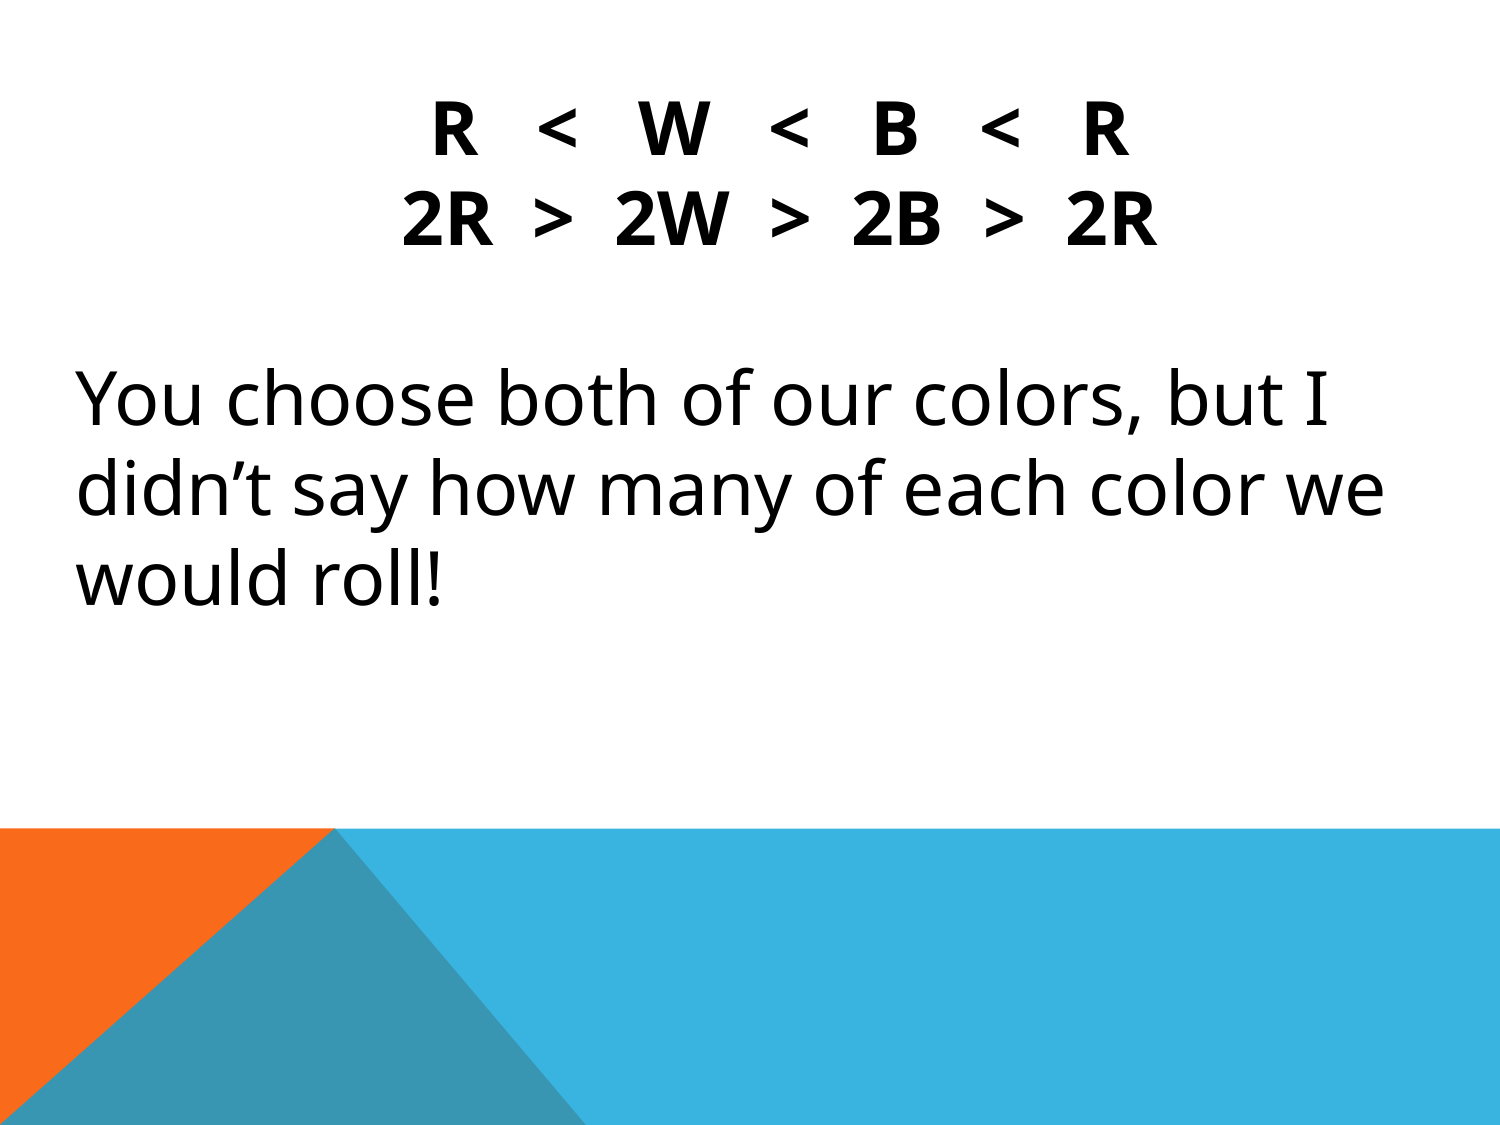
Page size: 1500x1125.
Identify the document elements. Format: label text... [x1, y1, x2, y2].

text_box R < W < B < R 2R > 2W > 2B > 2R You choose both of our colors, but I didn’t say how many of each color we would roll! [60, 72, 1500, 628]
